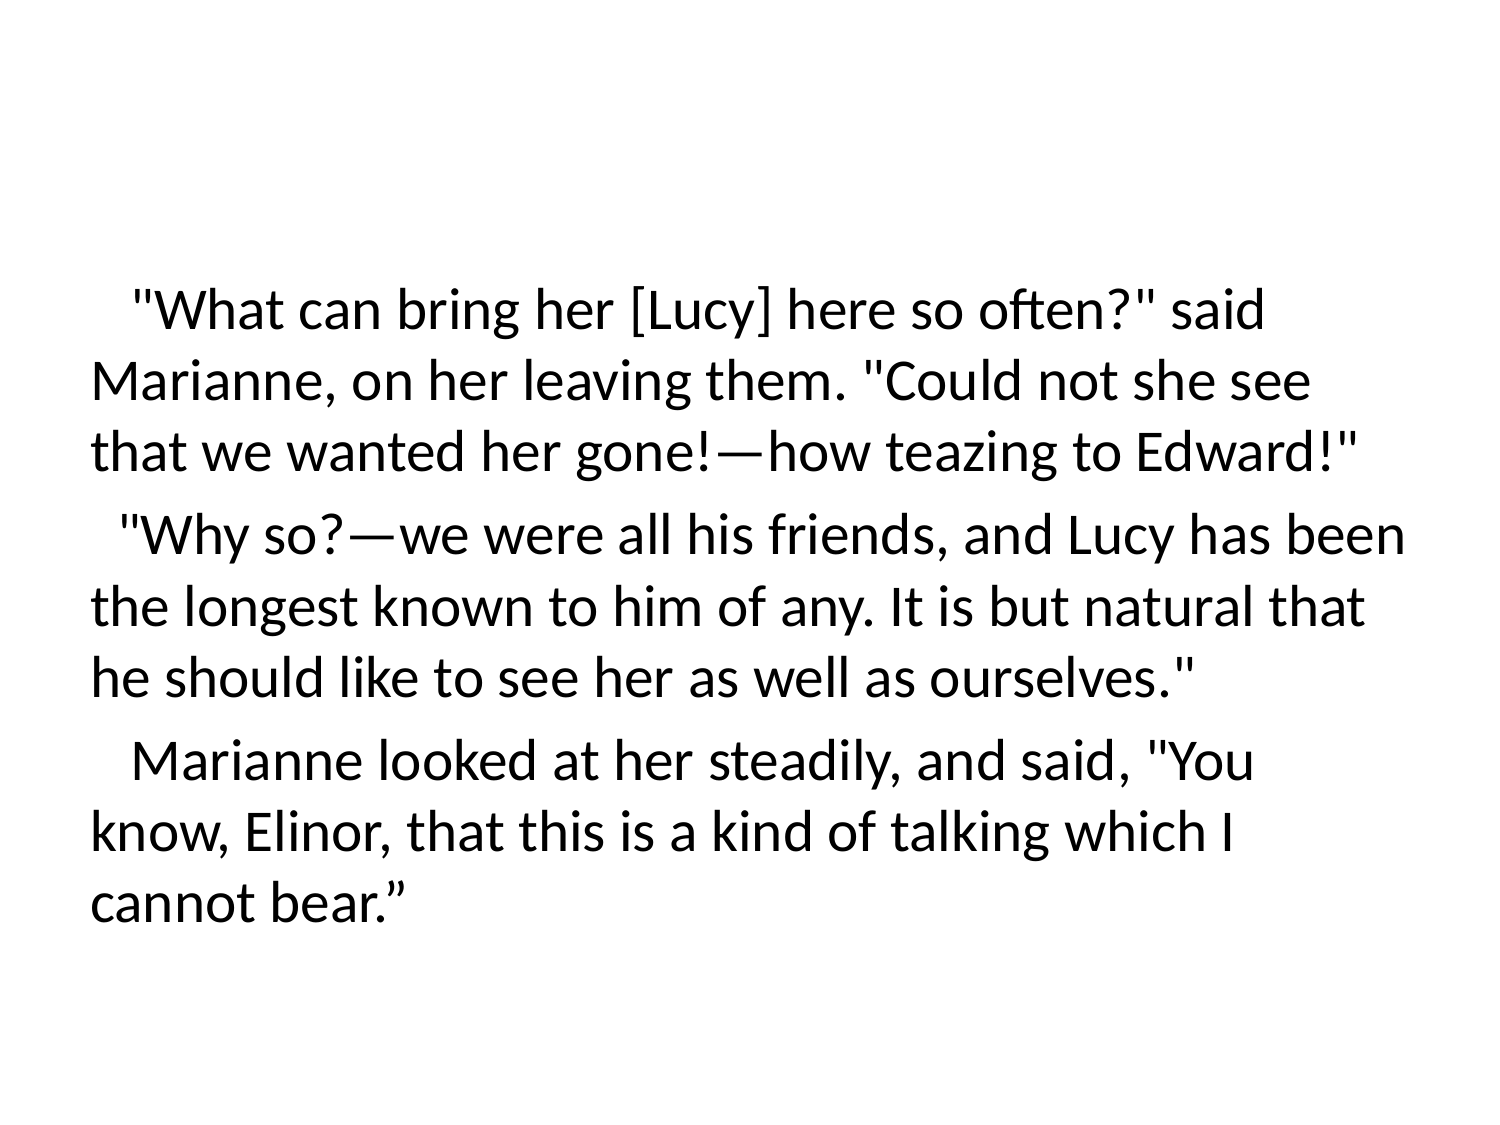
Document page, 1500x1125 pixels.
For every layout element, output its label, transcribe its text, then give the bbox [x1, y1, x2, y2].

list "What can bring her [Lucy] here so often?" said Marianne, on her leaving them. "Could not she see that we wanted her gone!—how teazing to Edward!" "Why so?—we were all his friends, and Lucy has been the longest known to him of any. It is but natural that he should like to see her as well as ourselves." Marianne looked at her steadily, and said, "You know, Elinor, that this is a kind of talking which I cannot bear.” [75, 262, 1425, 1005]
